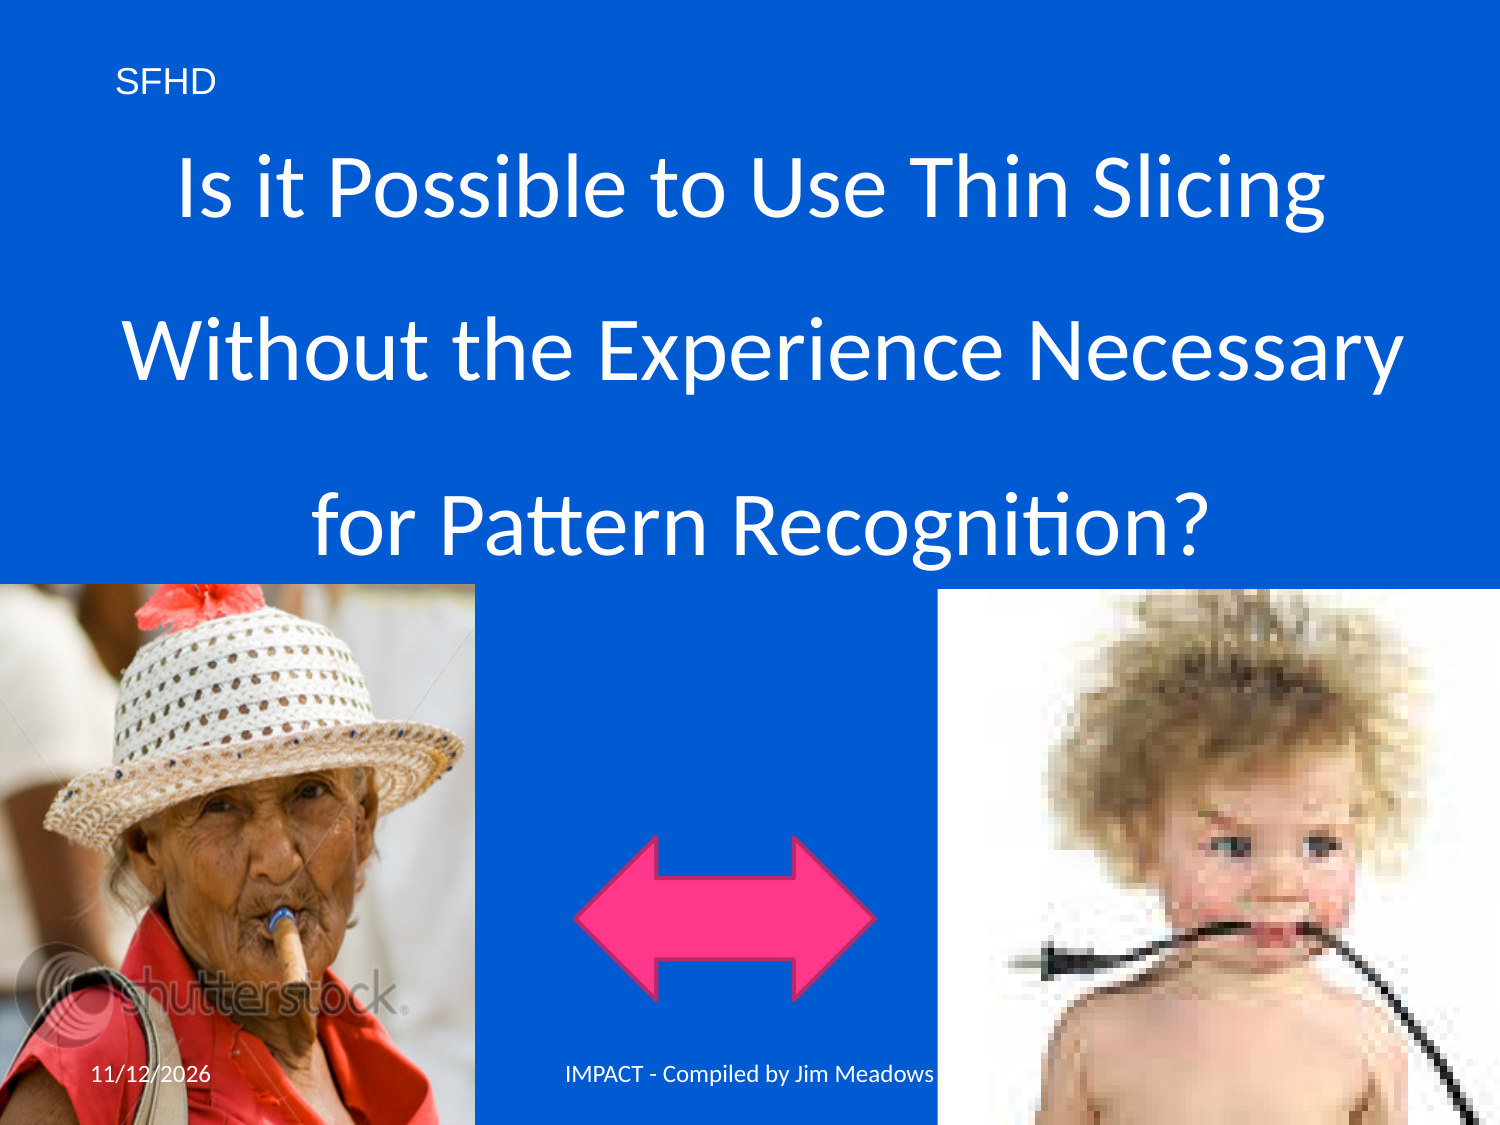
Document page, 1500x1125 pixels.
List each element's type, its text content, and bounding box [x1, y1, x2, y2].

title Is it Possible to Use Thin Slicing [87, 87, 1438, 276]
text_box Without the Experience Necessary [99, 249, 1450, 438]
footer IMPACT - Compiled by Jim Meadows [512, 1042, 932, 1103]
picture [937, 588, 1500, 1125]
text_box [572, 835, 878, 1002]
text_box SFHD [99, 49, 438, 110]
text_box for Pattern Recognition? [87, 425, 1438, 613]
picture [0, 584, 476, 1125]
